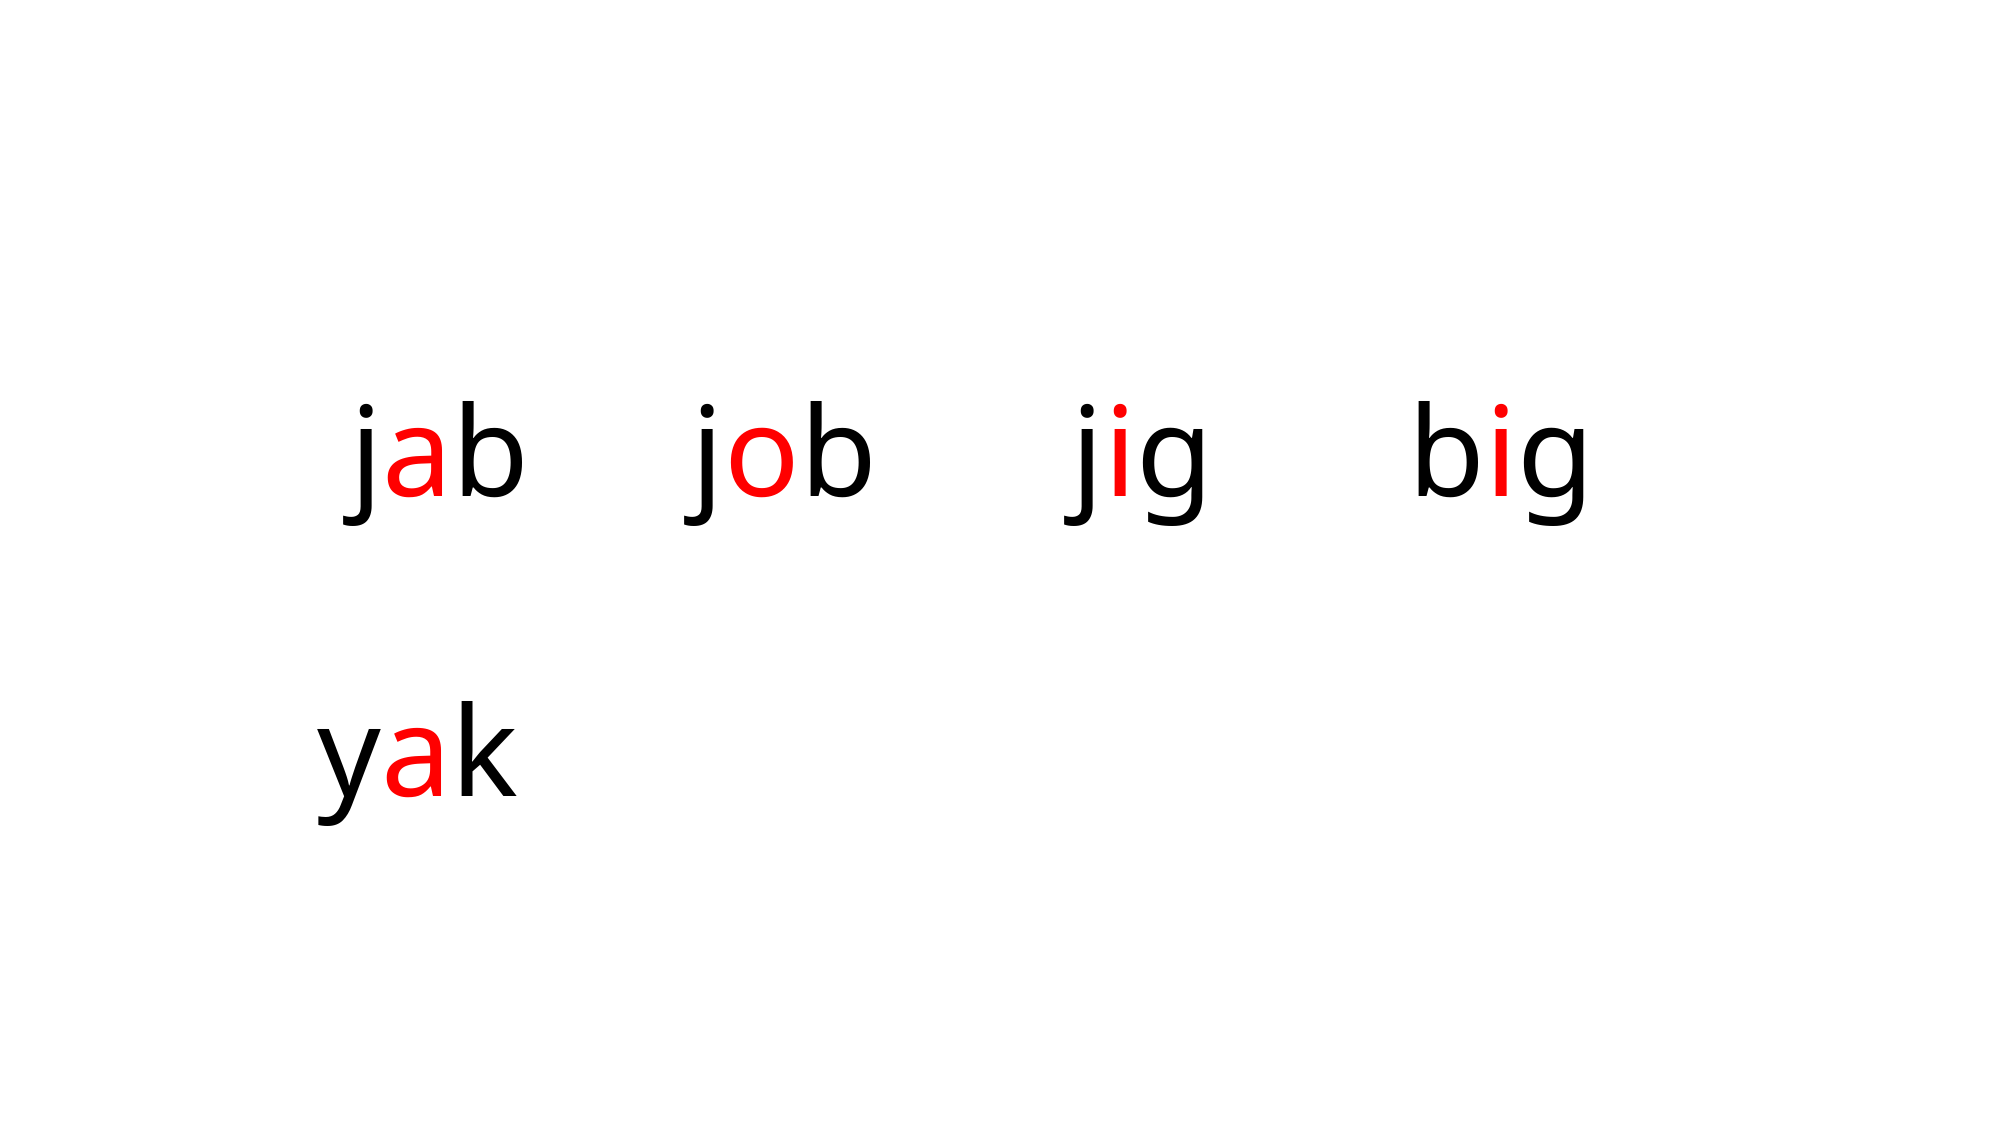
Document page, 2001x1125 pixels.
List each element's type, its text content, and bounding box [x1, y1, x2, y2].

text_box jab job jig big yak [270, 14, 1739, 1125]
